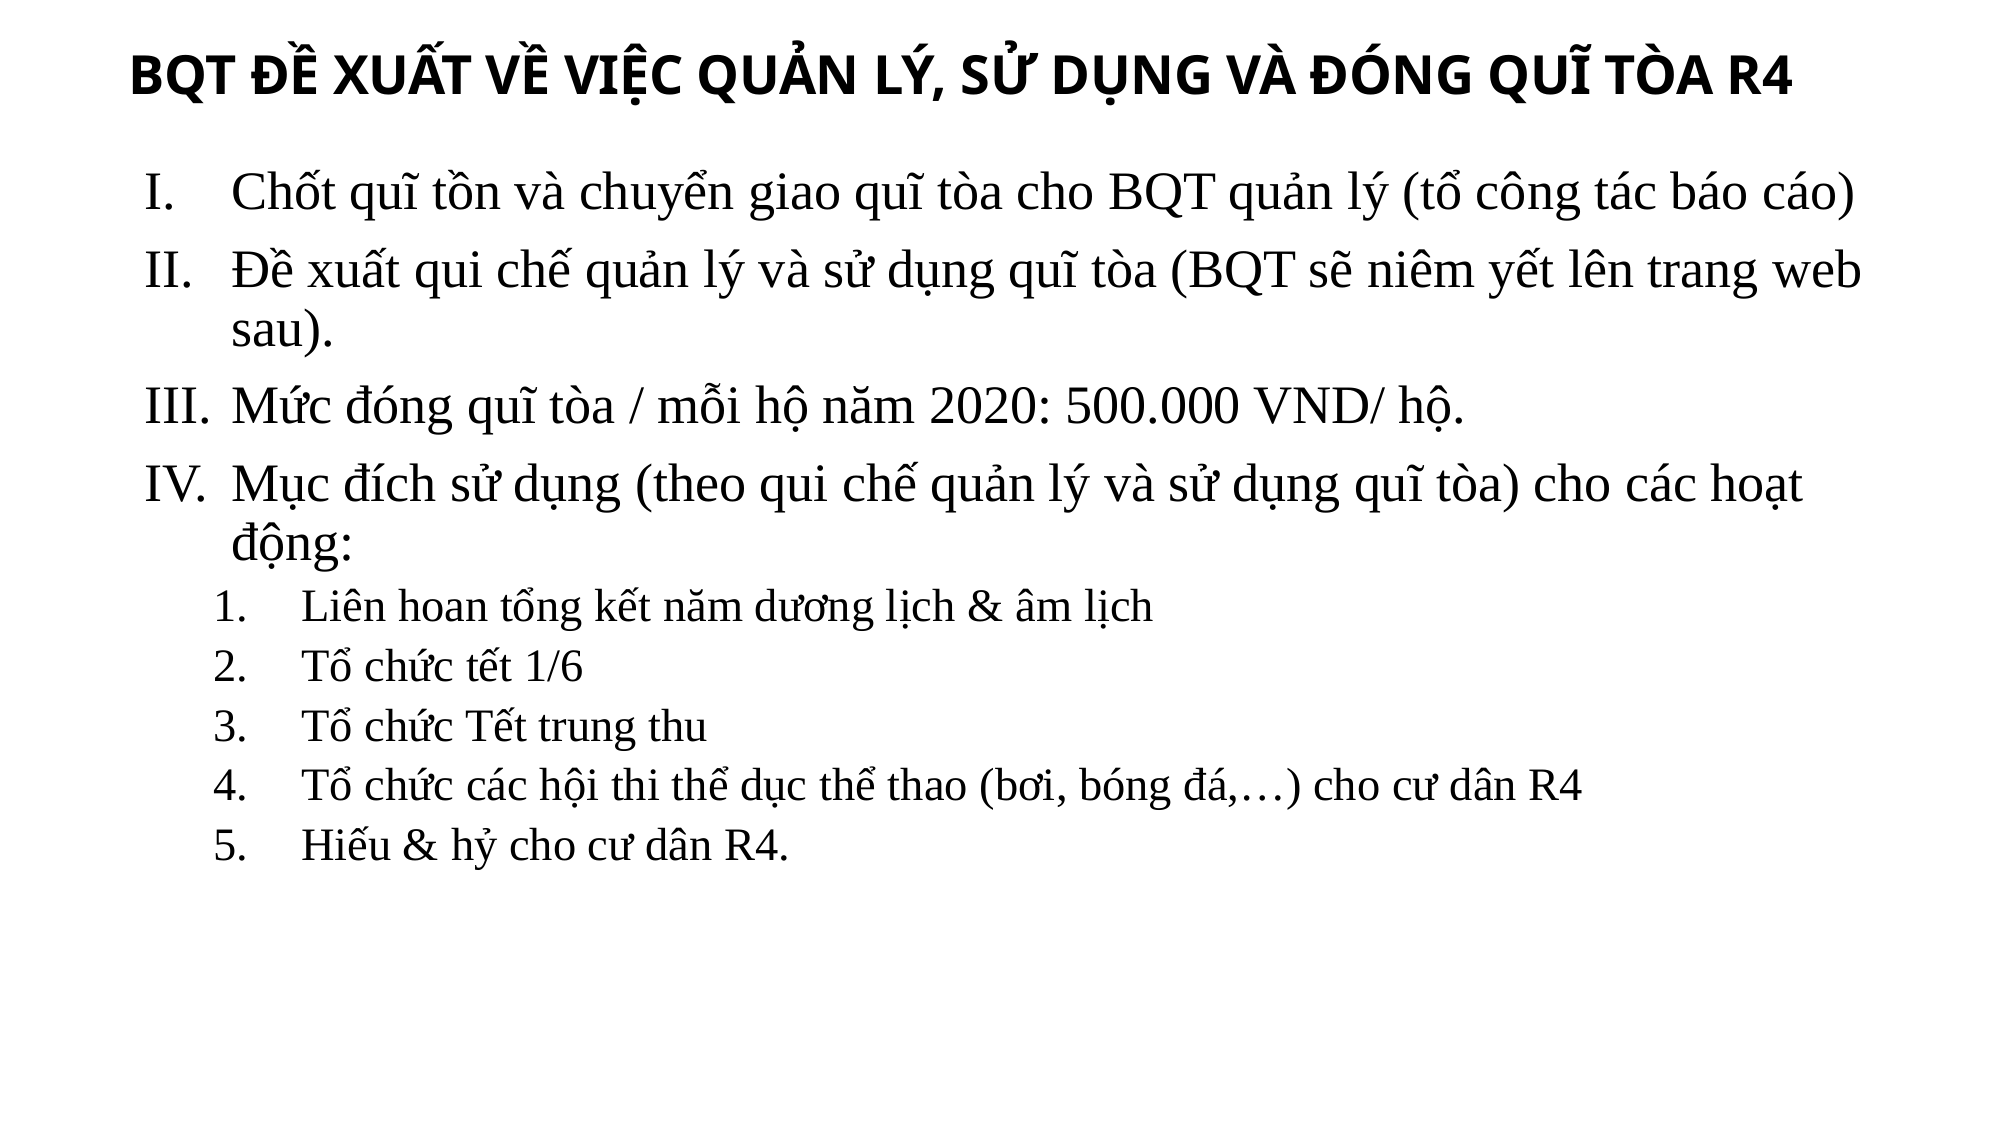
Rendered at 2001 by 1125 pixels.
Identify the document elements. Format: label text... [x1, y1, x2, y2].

text_box BQT ĐỀ XUẤT VỀ VIỆC QUẢN LÝ, SỬ DỤNG VÀ ĐÓNG QUĨ TÒA R4 [114, 0, 1956, 137]
list Chốt quĩ tồn và chuyển giao quĩ tòa cho BQT quản lý (tổ công tác báo cáo) Đề xuất qui chế quản lý và sử dụng quĩ tòa (BQT sẽ niêm yết lên trang web sau). Mức đóng quĩ tòa / mỗi hộ năm 2020: 500.000 VND/ hộ. Mục đích sử dụng (theo qui chế quản lý và sử dụng quĩ tòa) cho các hoạt động: Liên hoan tổng kết năm dương lịch & âm lịch Tổ chức tết 1/6 Tổ chức Tết trung thu Tổ chức các hội thi thể dục thể thao (bơi, bóng đá,…) cho cư dân R4 Hiếu & hỷ cho cư dân R4. [129, 155, 1898, 921]
